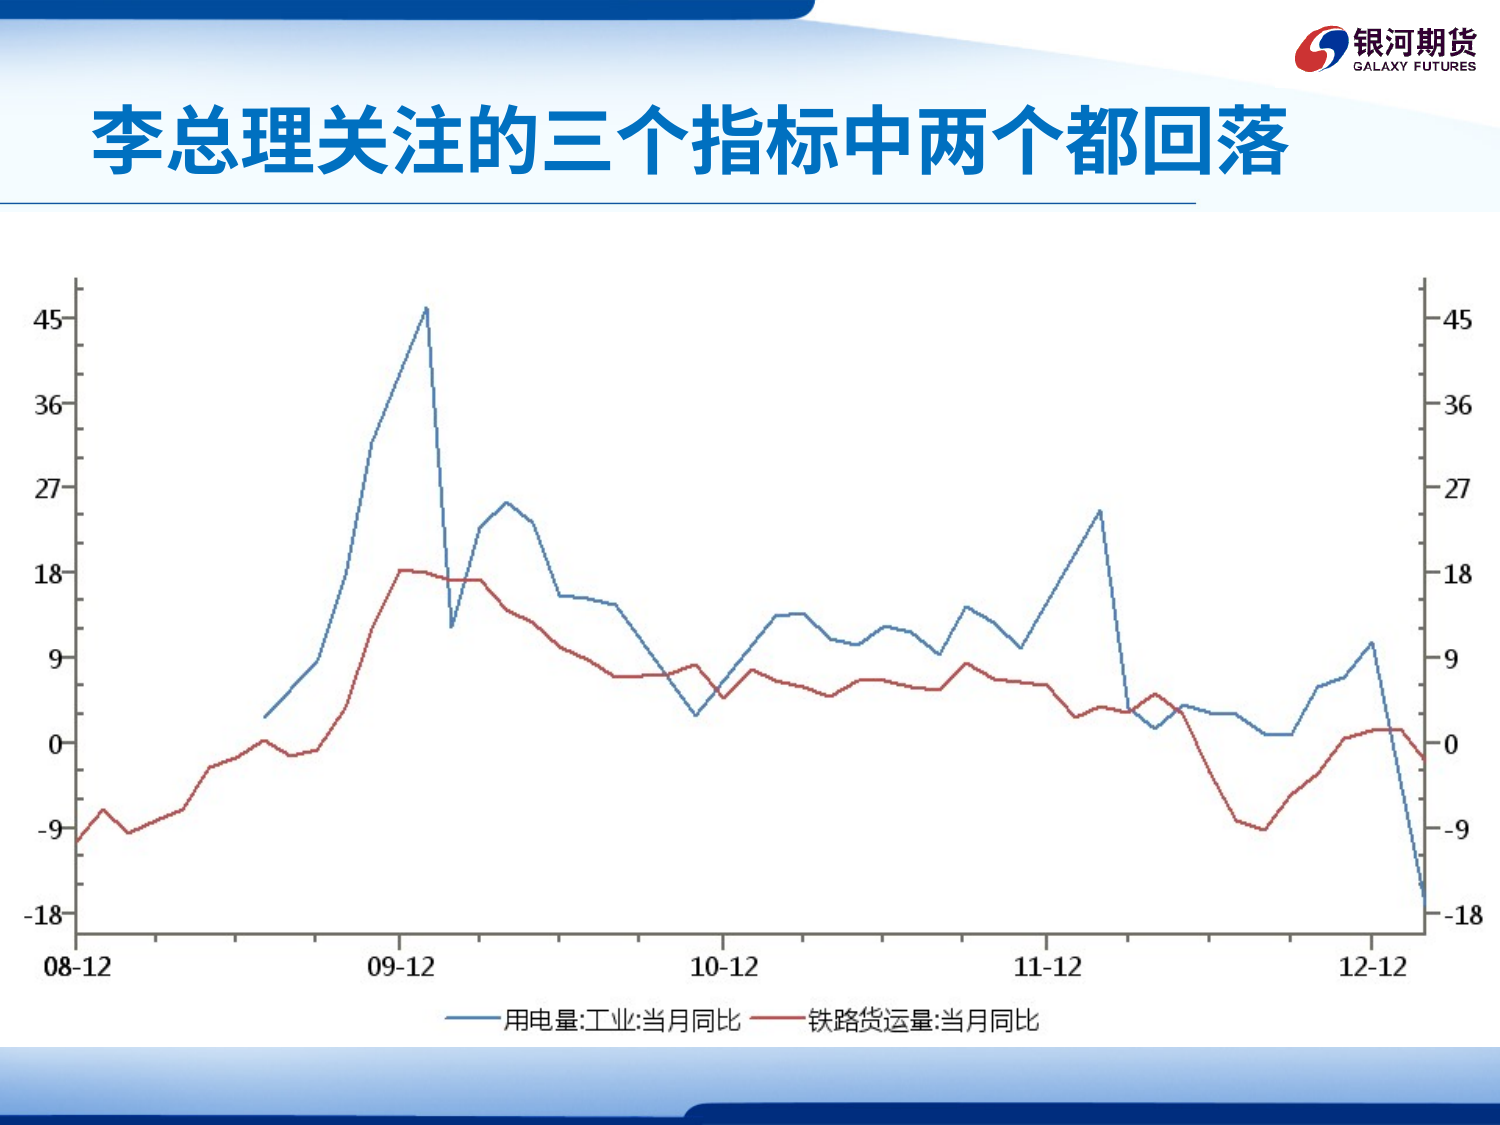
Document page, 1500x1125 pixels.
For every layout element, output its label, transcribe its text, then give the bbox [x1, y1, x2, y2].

picture [0, 0, 1500, 1125]
title 李总理关注的三个指标中两个都回落 [74, 44, 1426, 210]
